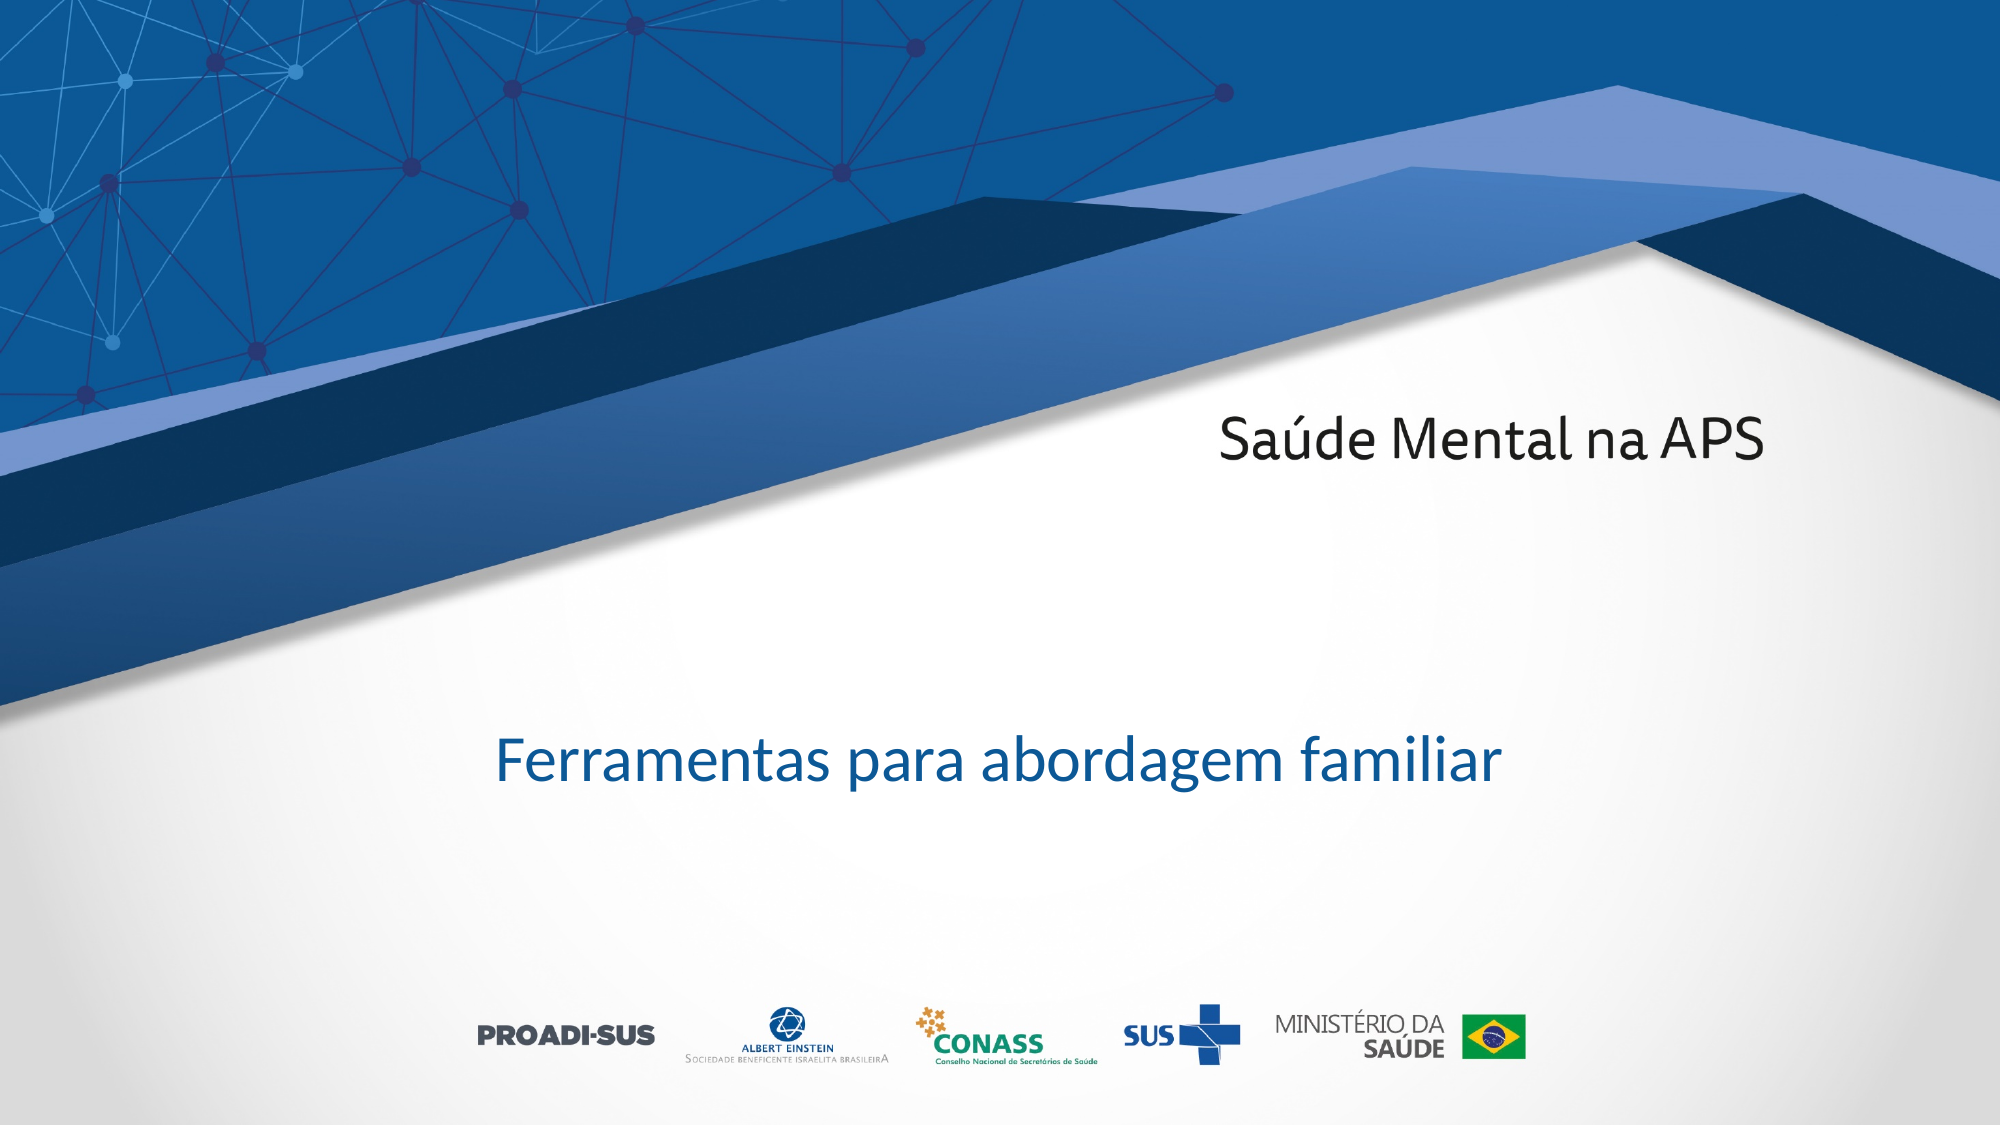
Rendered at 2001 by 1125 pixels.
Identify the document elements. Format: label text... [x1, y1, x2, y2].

picture [0, 0, 2000, 1125]
title Ferramentas para abordagem familiar [416, 688, 1583, 831]
